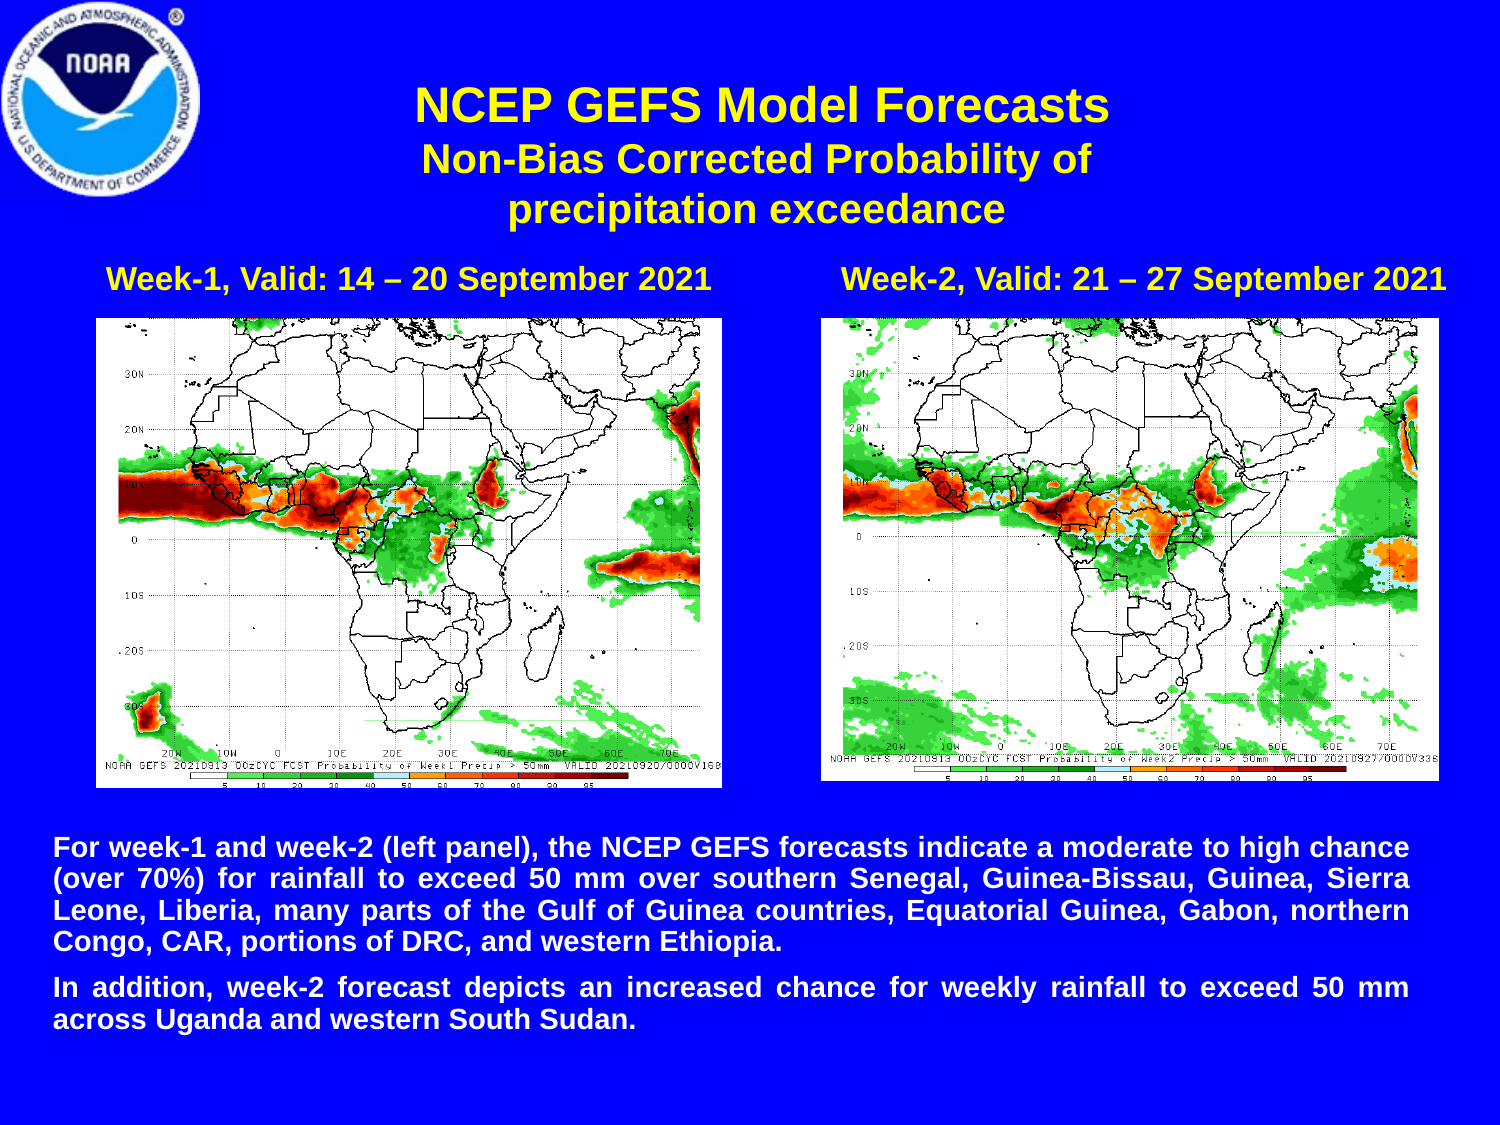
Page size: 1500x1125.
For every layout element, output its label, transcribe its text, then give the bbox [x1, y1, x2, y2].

text_box Week-1, Valid: 14 – 20 September 2021 [90, 249, 728, 305]
text_box For week-1 and week-2 (left panel), the NCEP GEFS forecasts indicate a moderate to high chance (over 70%) for rainfall to exceed 50 mm over southern Senegal, Guinea-Bissau, Guinea, Sierra Leone, Liberia, many parts of the Gulf of Guinea countries, Equatorial Guinea, Gabon, northern Congo, CAR, portions of DRC, and western Ethiopia. In addition, week-2 forecast depicts an increased chance for weekly rainfall to exceed 50 mm across Uganda and western South Sudan. [38, 825, 1427, 1043]
picture [821, 318, 1439, 782]
text_box Week-2, Valid: 21 – 27 September 2021 [825, 249, 1463, 305]
text_box NCEP GEFS Model Forecasts Non-Bias Corrected Probability of precipitation exceedance [112, 29, 1413, 275]
picture [96, 318, 723, 788]
picture [0, 0, 200, 200]
